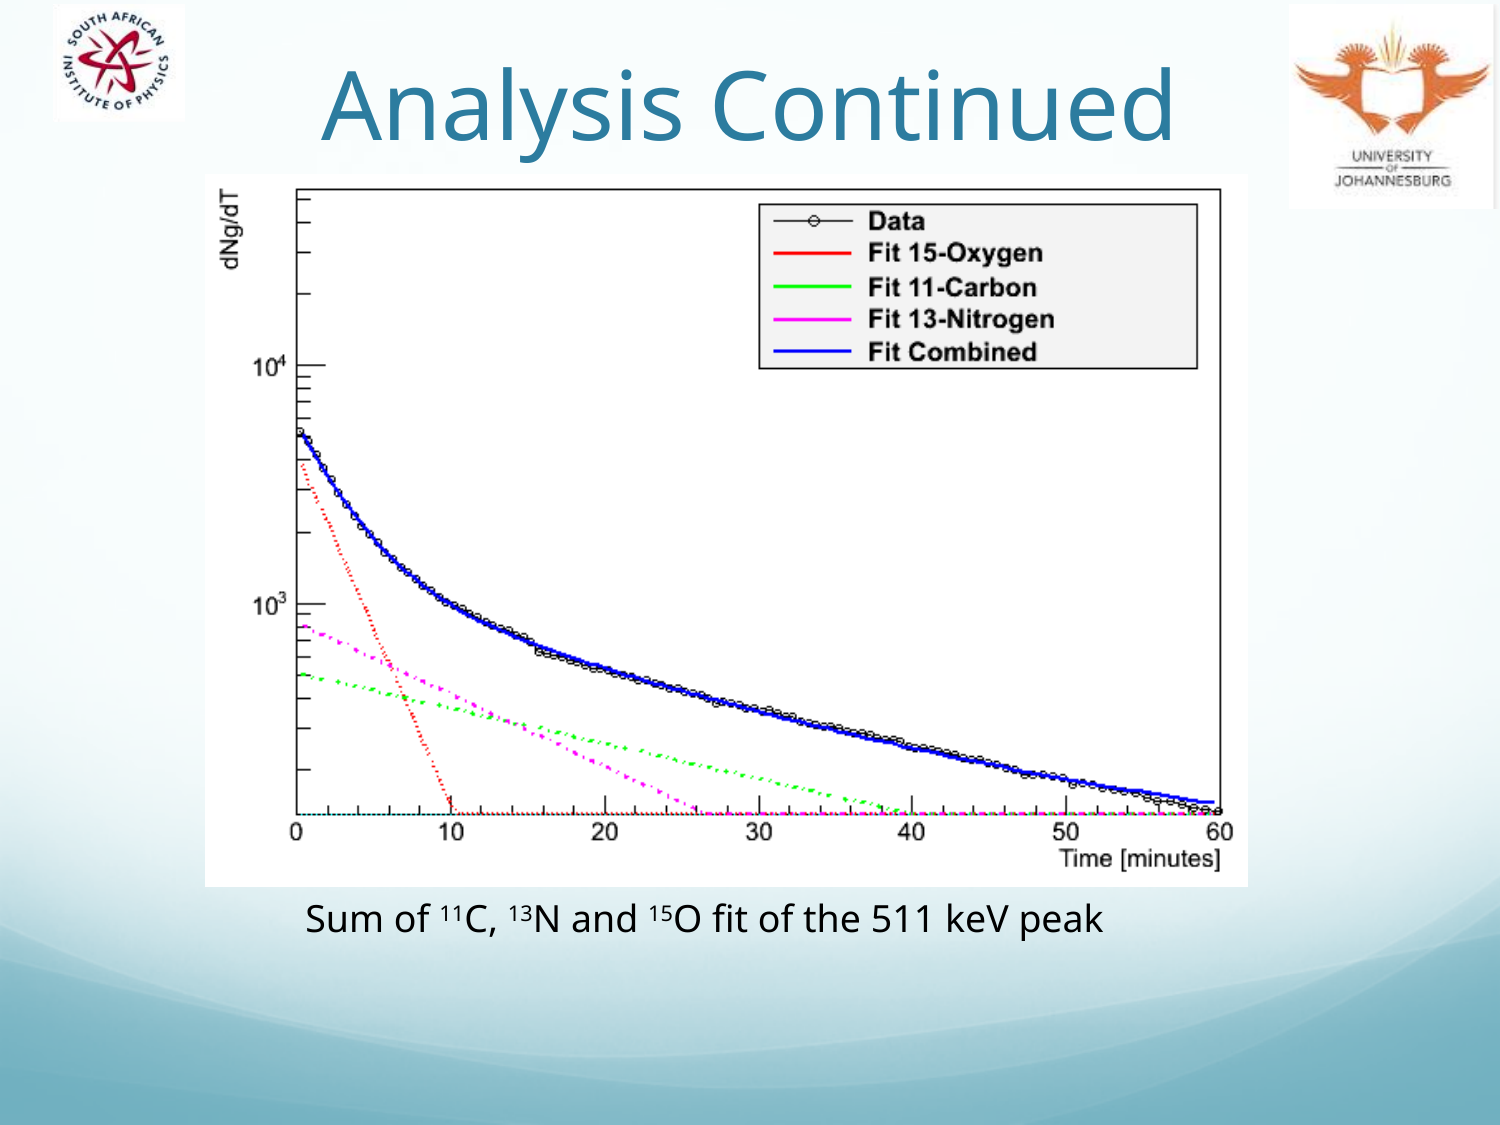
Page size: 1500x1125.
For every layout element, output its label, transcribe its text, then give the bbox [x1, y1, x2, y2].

picture [2, 4, 235, 122]
text_box Sum of 11C, 13N and 15O fit of the 511 keV peak [290, 906, 1241, 948]
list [66, 173, 1387, 888]
title Analysis Continued [90, 27, 1282, 168]
picture [1289, 4, 1500, 210]
